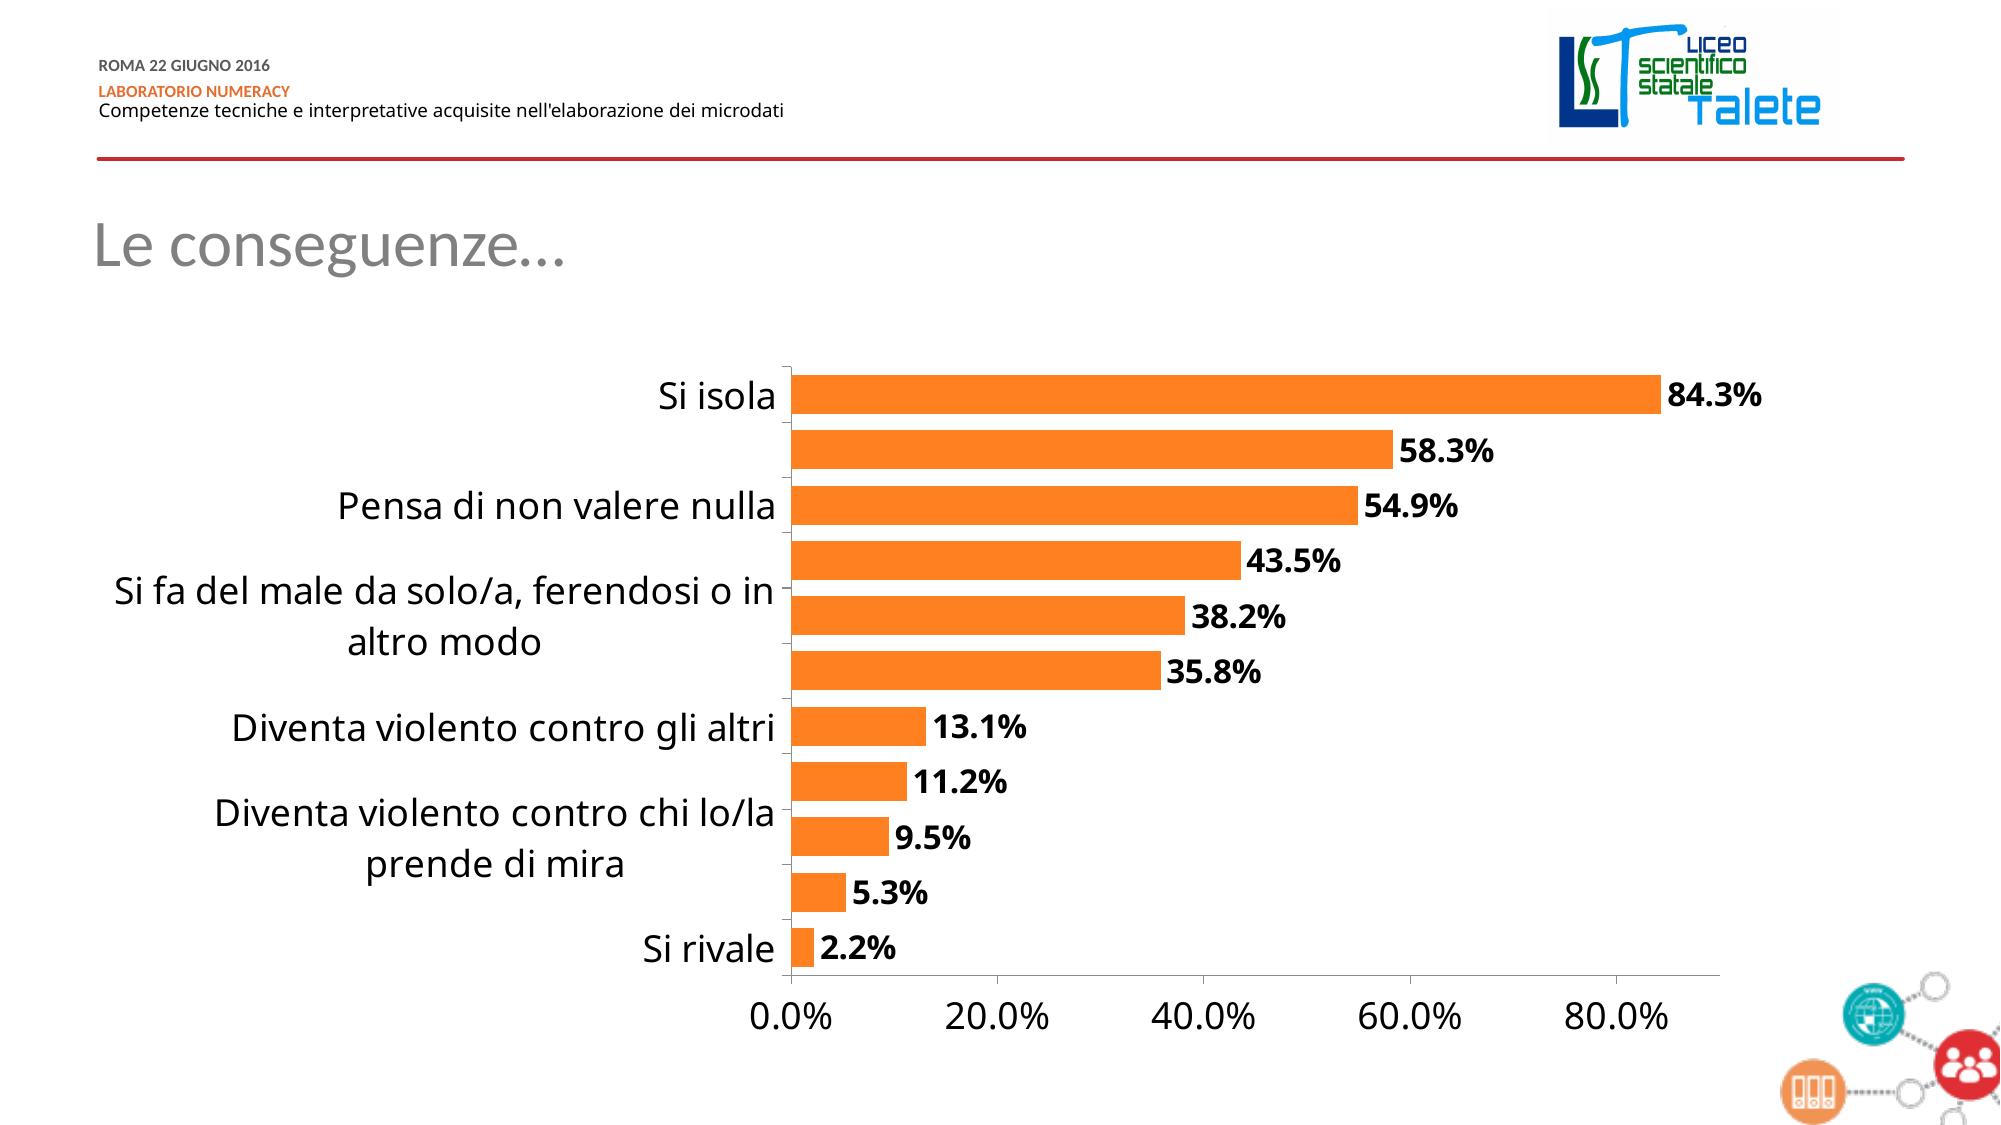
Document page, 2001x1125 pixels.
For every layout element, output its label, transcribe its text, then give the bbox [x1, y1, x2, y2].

chart [114, 349, 1804, 1041]
picture [1547, 8, 1839, 147]
text_box Le conseguenze… [93, 208, 682, 379]
